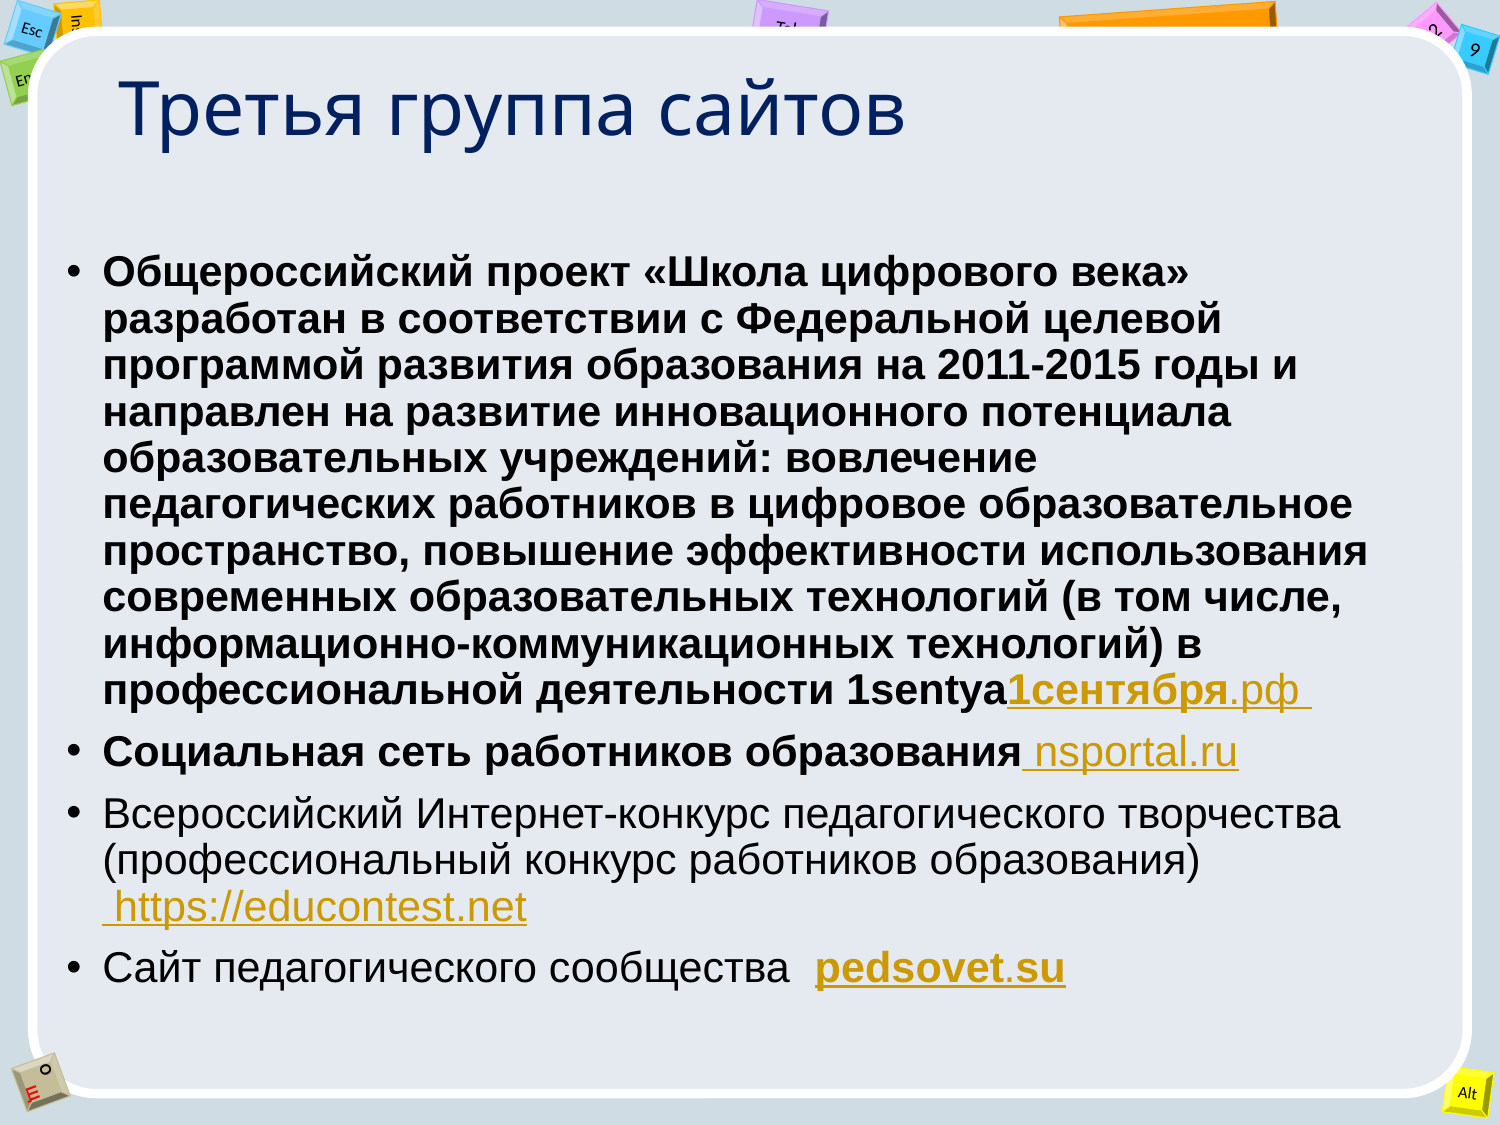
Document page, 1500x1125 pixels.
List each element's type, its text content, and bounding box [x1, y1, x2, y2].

title Третья группа сайтов [103, 47, 1397, 242]
list Общероссийский проект «Школа цифрового века» разработан в соответствии с Федеральной целевой программой развития образования на 2011-2015 годы и направлен на развитие инновационного потенциала образовательных учреждений: вовлечение педагогических работников в цифровое образовательное пространство, повышение эффективности использования современных образовательных технологий (в том числе, информационно-коммуникационных технологий) в профессиональной деятельности 1sentya1сентября.рф Социальная сеть работников образования nsportal.ru Всероссийский Интернет-конкурс педагогического творчества (профессиональный конкурс работников образования) https://educontest.net Сайт педагогического сообщества pedsovet.su [51, 242, 1397, 1014]
